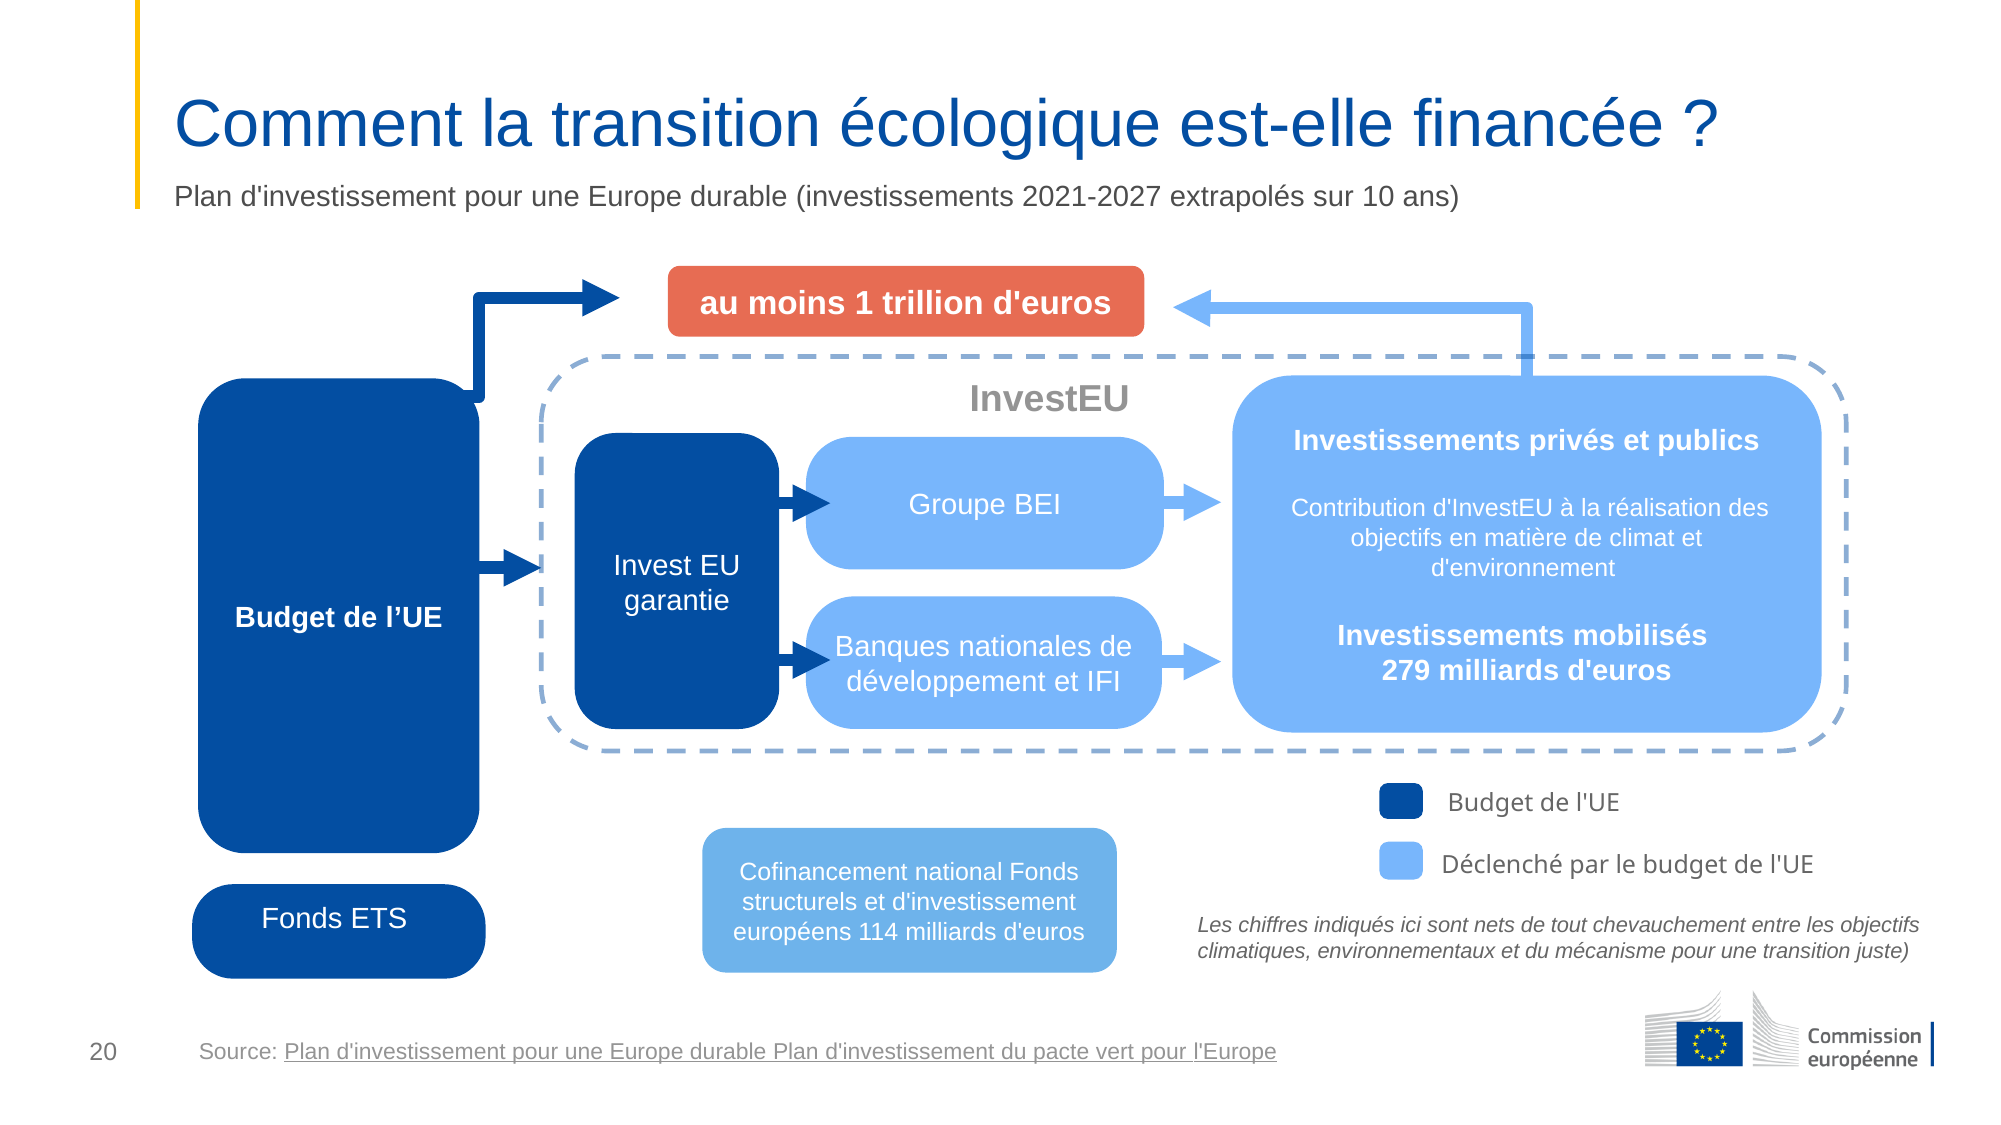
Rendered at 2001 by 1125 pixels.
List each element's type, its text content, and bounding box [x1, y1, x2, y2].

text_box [338, 297, 621, 397]
text_box Budget de l'UE [1432, 779, 1724, 824]
text_box [539, 354, 1849, 754]
picture [1645, 990, 1934, 1070]
text_box Déclenché par le budget de l'UE [1426, 841, 1892, 887]
text_box Source: Plan d'investissement pour une Europe durable Plan d'investissement du pacte vert pour l'Europe [525, 1029, 1629, 1072]
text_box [1315, 164, 1385, 519]
text_box Fonds ETS [189, 882, 488, 981]
text_box Plan d'investissement pour une Europe durable (investissements 2021-2027 extrapolés sur 10 ans) [159, 161, 1800, 213]
text_box Budget de l’UE [196, 376, 482, 856]
title Comment la transition écologique est-elle financée ? [159, 32, 1885, 161]
slide_number 20 [74, 1020, 525, 1081]
text_box [1377, 780, 1426, 822]
text_box [1377, 839, 1426, 882]
text_box Les chiffres indiqués ici sont nets de tout chevauchement entre les objectifs climatiques, environnementaux et du mécanisme pour une transition juste) [1182, 903, 1955, 971]
text_box au moins 1 trillion d'euros [665, 263, 1147, 339]
text_box Cofinancement national Fonds structurels et d'investissement européens 114 milliards d'euros [700, 825, 1119, 975]
